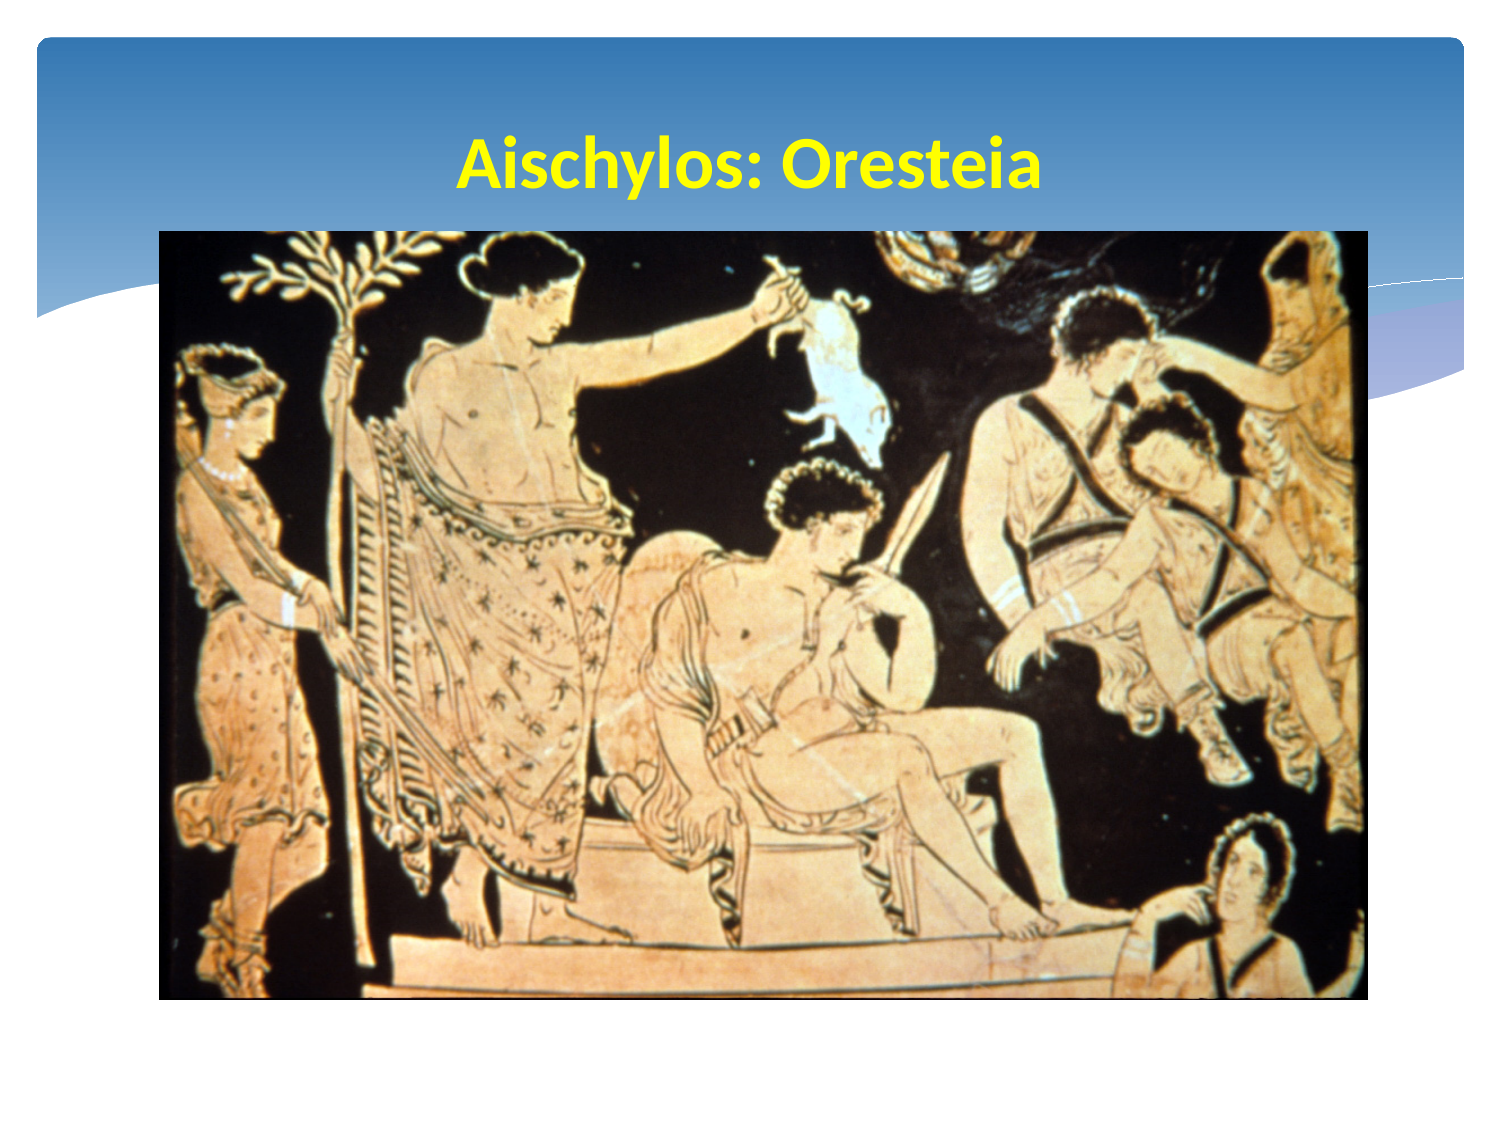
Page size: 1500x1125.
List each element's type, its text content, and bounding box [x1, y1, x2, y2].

title Aischylos: Oresteia [75, 55, 1425, 261]
picture [159, 231, 1368, 1000]
